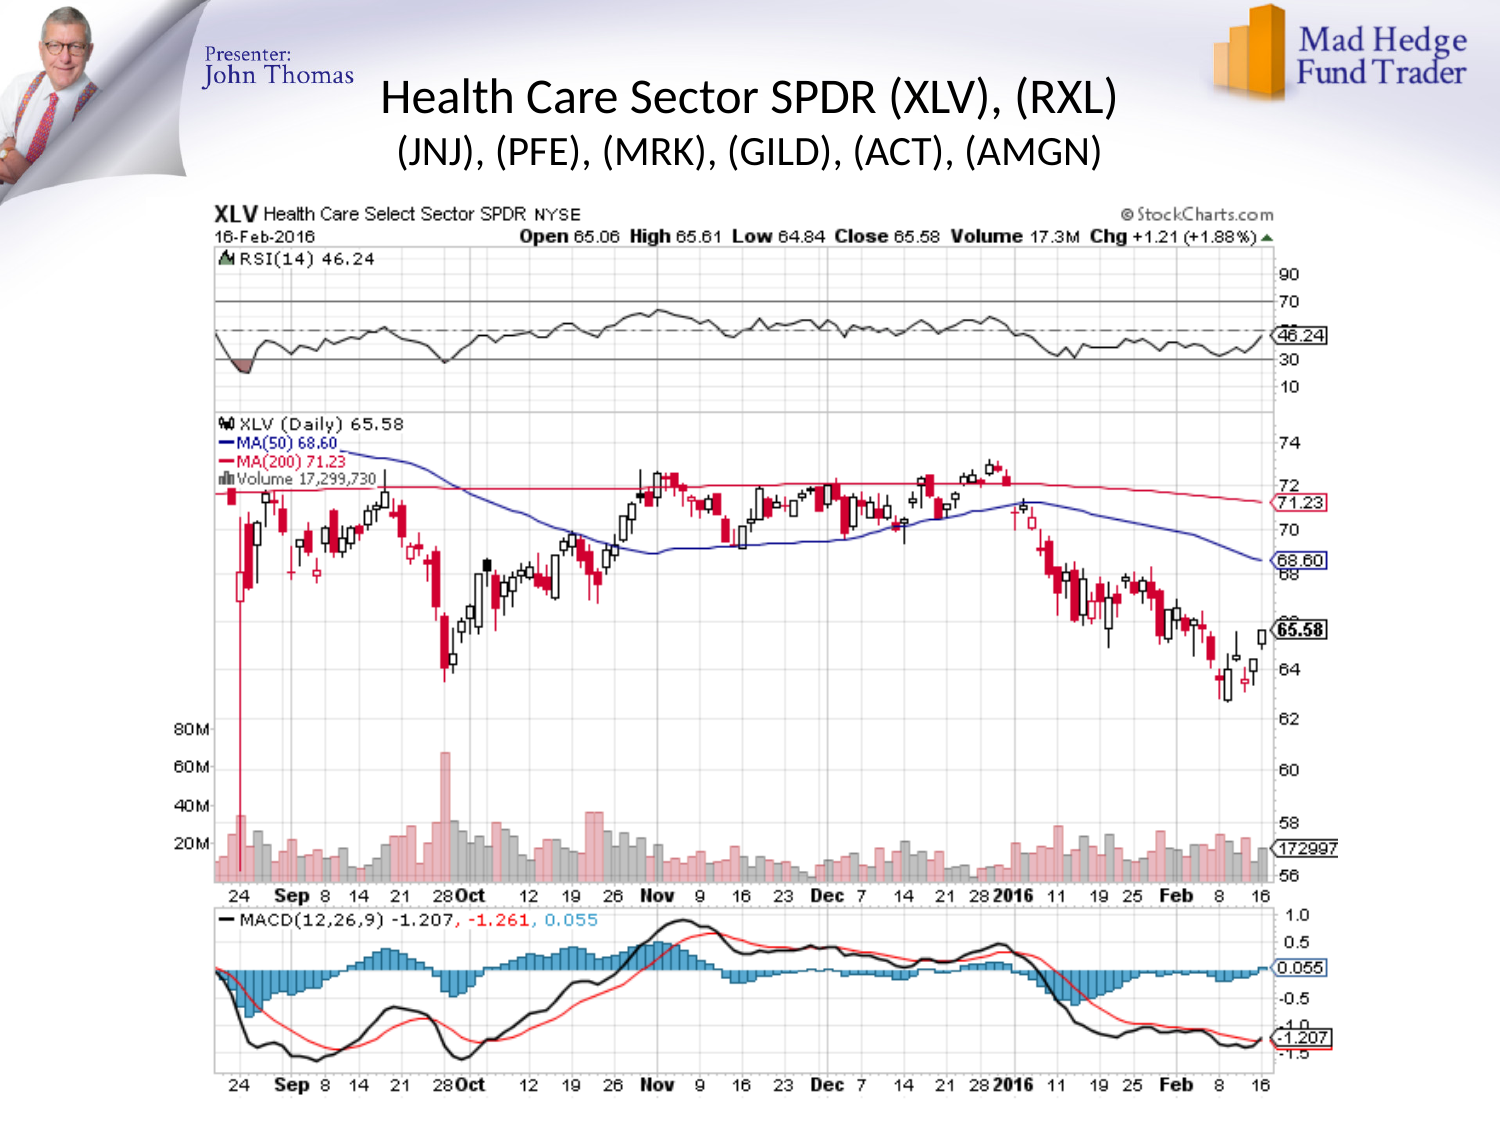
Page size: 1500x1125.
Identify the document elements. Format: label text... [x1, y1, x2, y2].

title Health Care Sector SPDR (XLV), (RXL) (JNJ), (PFE), (MRK), (GILD), (ACT), (AMGN) [75, 24, 1425, 213]
picture [0, 0, 1500, 1101]
